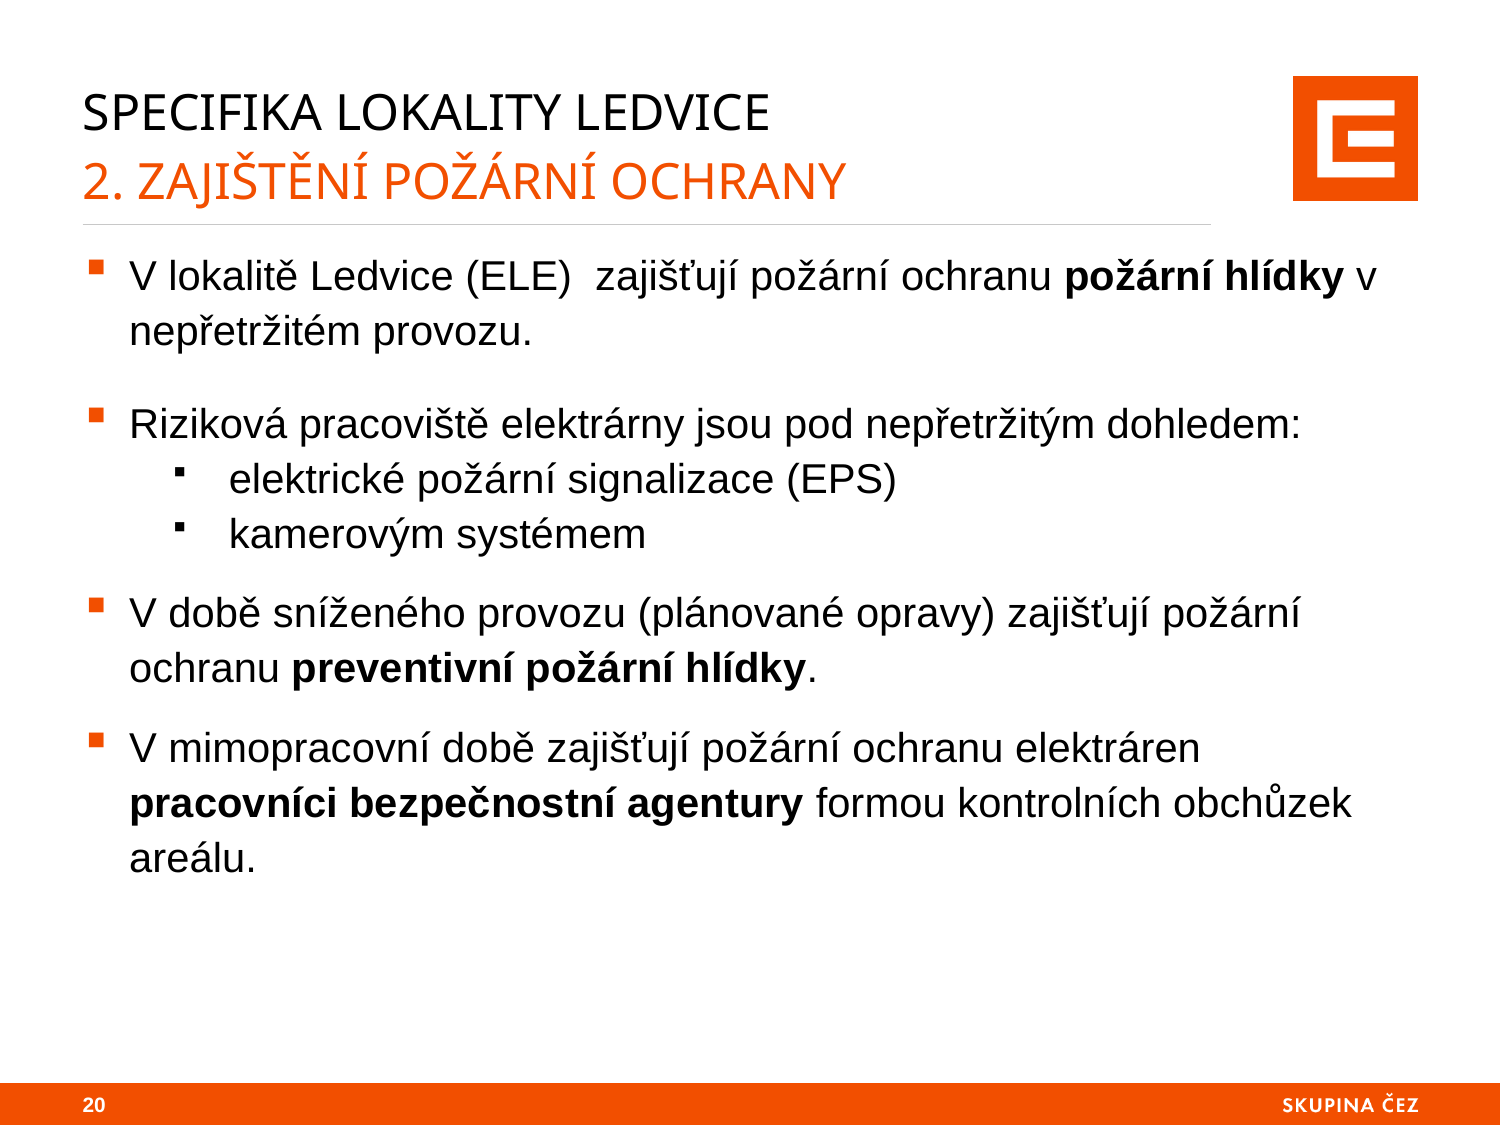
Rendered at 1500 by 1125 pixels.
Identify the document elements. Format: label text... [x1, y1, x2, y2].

title SPECIFIKA LOKALITY LEDVICE 2. ZAJIŠTĚNÍ POŽÁRNÍ OCHRANY [82, 71, 1211, 211]
list V lokalitě Ledvice (ELE) zajišťují požární ochranu požární hlídky v nepřetržitém provozu. Riziková pracoviště elektrárny jsou pod nepřetržitým dohledem: elektrické požární signalizace (EPS) kamerovým systémem V době sníženého provozu (plánované opravy) zajišťují požární ochranu preventivní požární hlídky. V mimopracovní době zajišťují požární ochranu elektráren pracovníci bezpečnostní agentury formou kontrolních obchůzek areálu. [84, 243, 1418, 1046]
slide_number 19 [82, 1090, 134, 1117]
picture [1293, 76, 1418, 201]
picture [0, 1083, 1500, 1125]
